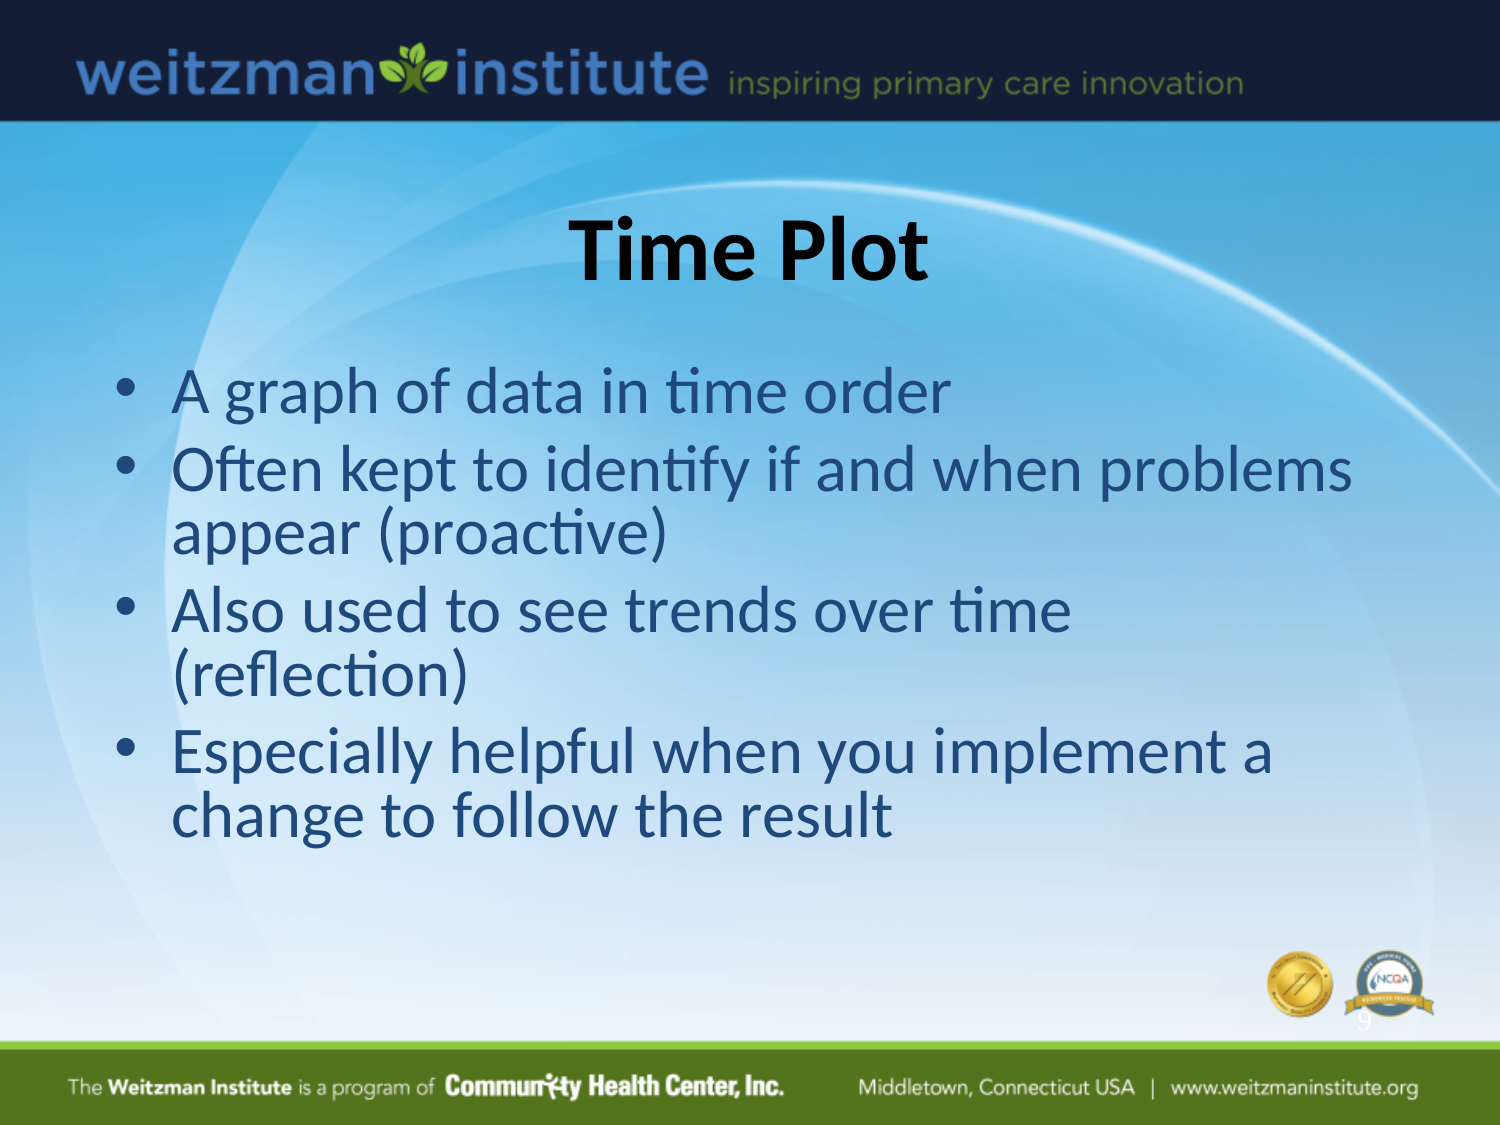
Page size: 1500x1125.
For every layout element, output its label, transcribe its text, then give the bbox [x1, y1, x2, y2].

picture [0, 0, 1500, 1125]
list A graph of data in time order Often kept to identify if and when problems appear (proactive) Also used to see trends over time (reflection) Especially helpful when you implement a change to follow the result [99, 355, 1383, 960]
text_box 9 [1074, 994, 1388, 1070]
title Time Plot [108, 151, 1392, 337]
